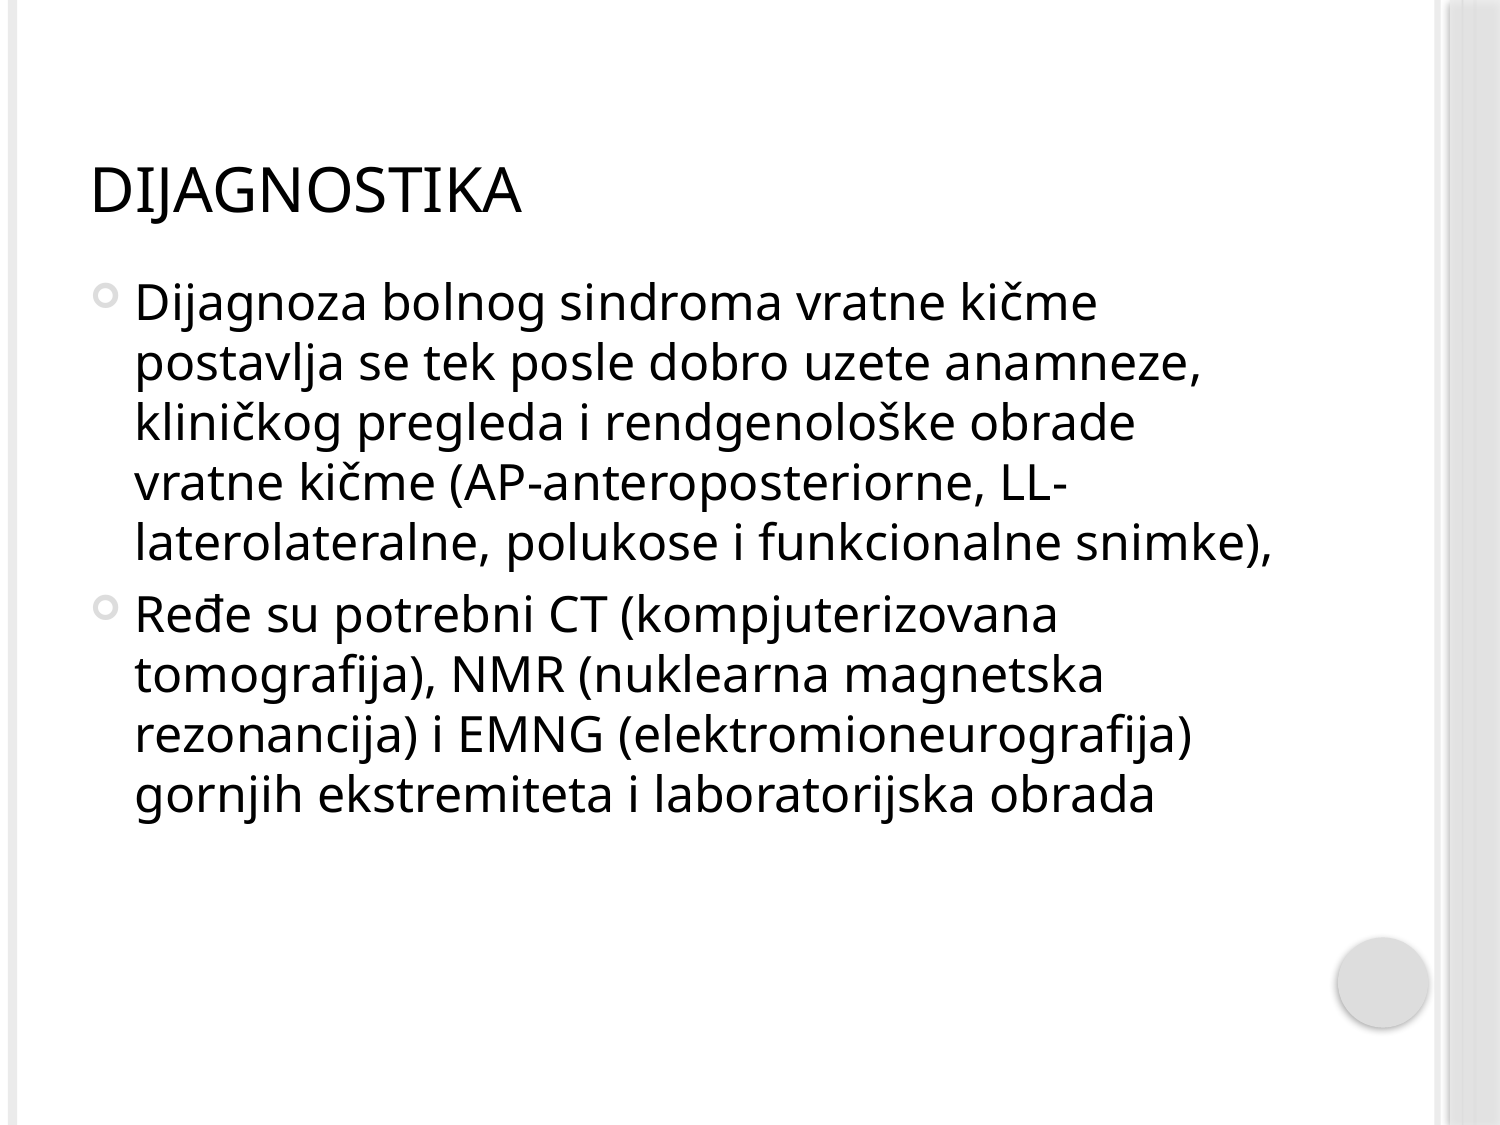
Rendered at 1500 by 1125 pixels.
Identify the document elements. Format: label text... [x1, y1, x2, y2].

title Dijagnostika [75, 45, 1300, 233]
list Dijagnoza bolnog sindroma vratne kičme postavlja se tek posle dobro uzete anamneze, kliničkog pregleda i rendgenološke obrade vratne kičme (AP-anteroposteriorne, LL-laterolateralne, polukose i funkcionalne snimke), Ređe su potrebni CT (kompjuterizovana tomografija), NMR (nuklearna magnetska rezonancija) i EMNG (elektromioneurografija) gornjih ekstremiteta i laboratorijska obrada [74, 262, 1301, 1063]
